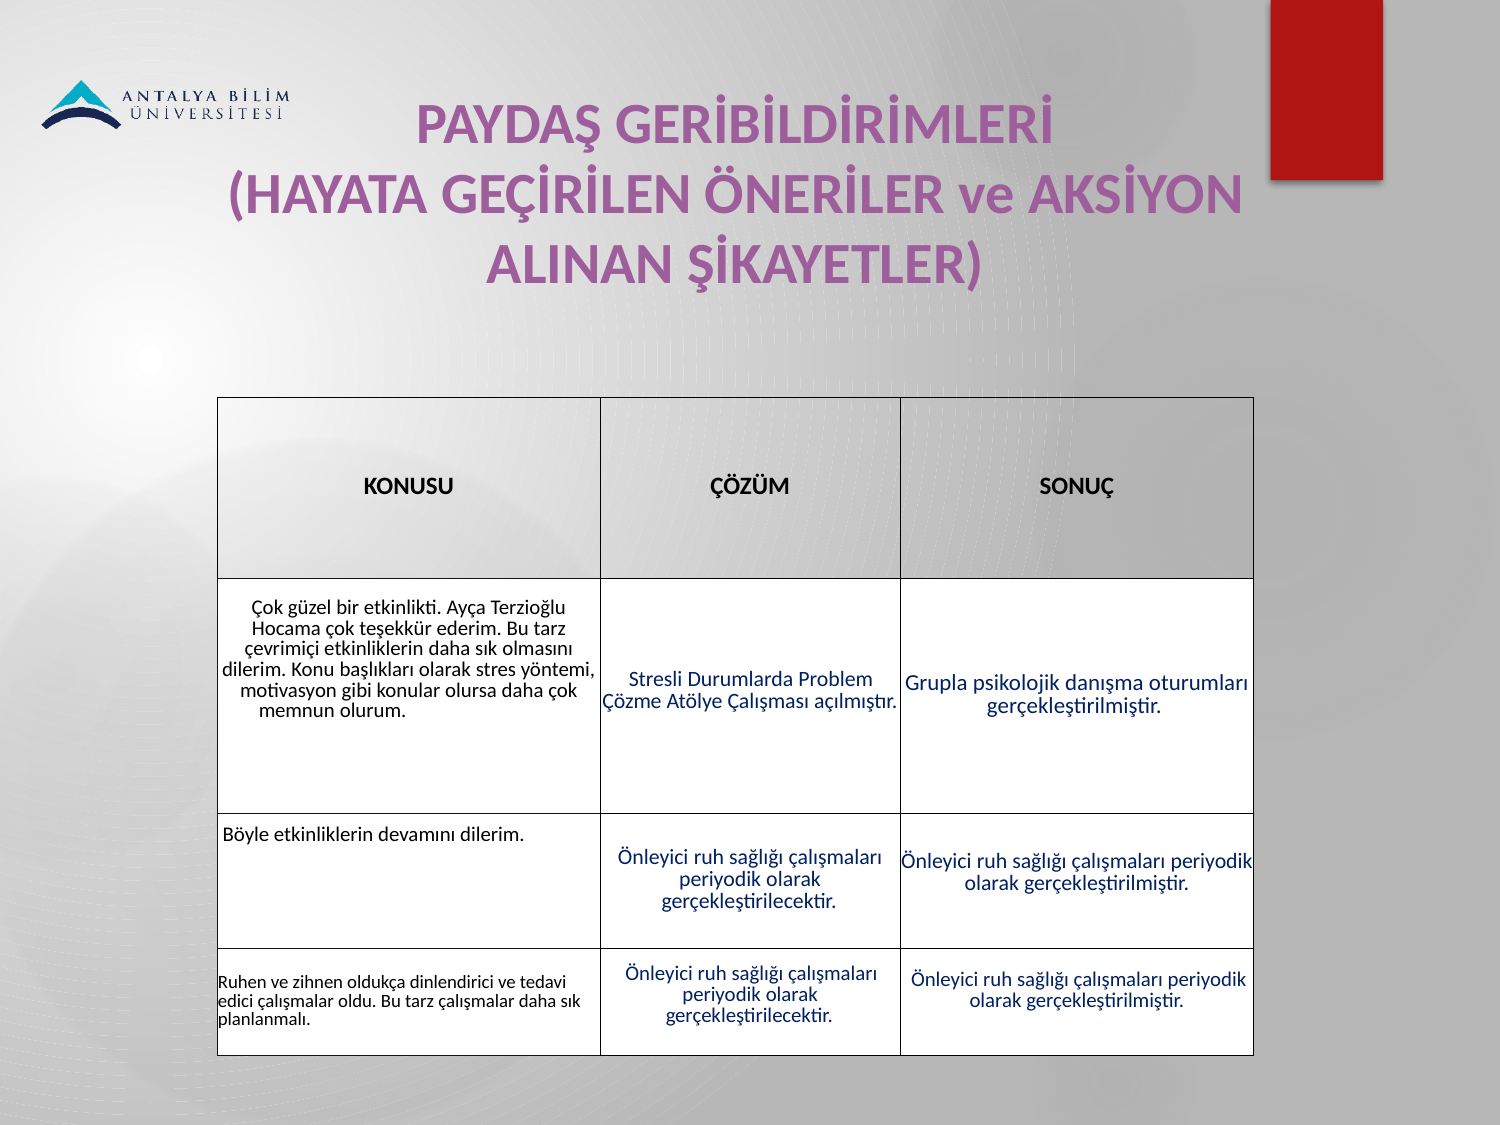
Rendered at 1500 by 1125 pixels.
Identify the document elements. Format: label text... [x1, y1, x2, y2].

table_cell Çok güzel bir etkinlikti. Ayça Terzioğlu Hocama çok teşekkür ederim. Bu tarz çevrimiçi etkinliklerin daha sık olmasını dilerim. Konu başlıkları olarak stres yöntemi, motivasyon gibi konular olursa daha çok memnun olurum. [218, 579, 600, 813]
picture [40, 77, 290, 132]
table_cell Önleyici ruh sağlığı çalışmaları periyodik olarak gerçekleştirilecektir. [601, 949, 900, 1055]
table_cell Stresli Durumlarda Problem Çözme Atölye Çalışması açılmıştır. [601, 579, 900, 813]
table_header SONUÇ [901, 398, 1253, 578]
table_cell Ruhen ve zihnen oldukça dinlendirici ve tedavi edici çalışmalar oldu. Bu tarz çalışmalar daha sık planlanmalı. [218, 949, 600, 1055]
table_header KONUSU [218, 398, 600, 578]
table_cell Önleyici ruh sağlığı çalışmaları periyodik olarak gerçekleştirilecektir. [601, 814, 900, 948]
text_box PAYDAŞ GERİBİLDİRİMLERİ (HAYATA GEÇİRİLEN ÖNERİLER ve AKSİYON ALINAN ŞİKAYETLER) [135, 78, 1337, 304]
table_cell Grupla psikolojik danışma oturumları gerçekleştirilmiştir. [901, 579, 1253, 813]
table_header ÇÖZÜM [601, 398, 900, 578]
table_cell Böyle etkinliklerin devamını dilerim. [218, 814, 600, 948]
table_cell Önleyici ruh sağlığı çalışmaları periyodik olarak gerçekleştirilmiştir. [901, 814, 1253, 948]
table_cell Önleyici ruh sağlığı çalışmaları periyodik olarak gerçekleştirilmiştir. [901, 949, 1253, 1055]
